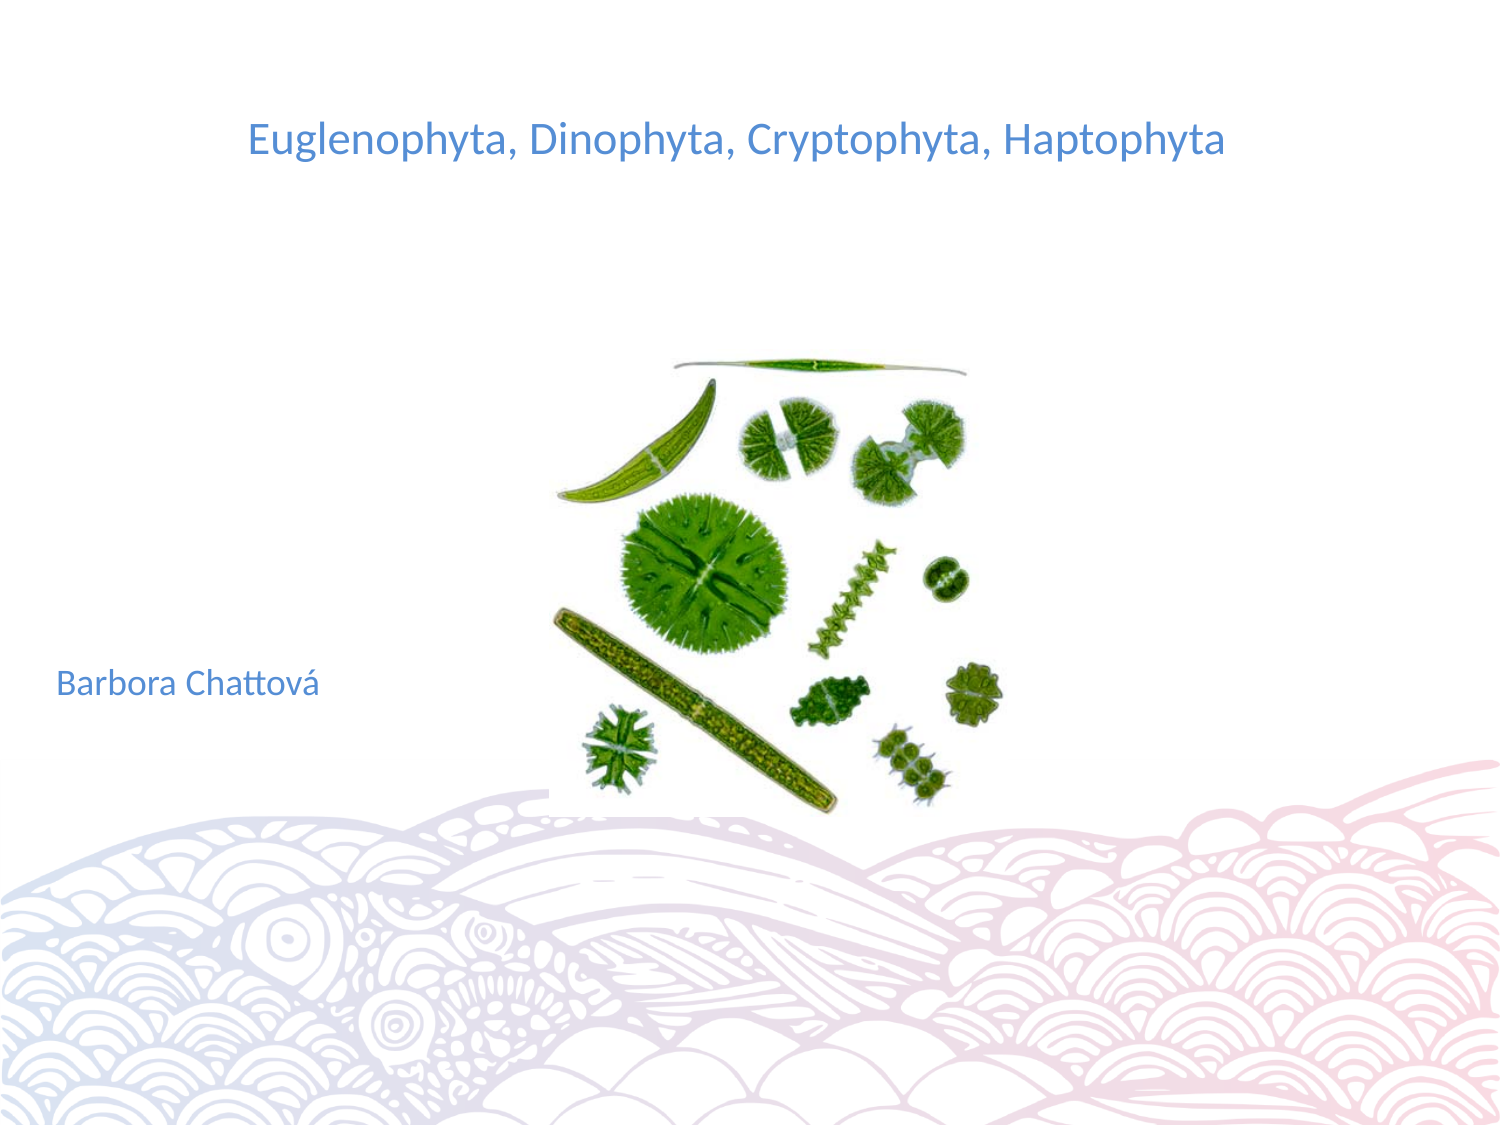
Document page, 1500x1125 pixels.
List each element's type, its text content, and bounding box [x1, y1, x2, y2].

title Euglenophyta, Dinophyta, Cryptophyta, Haptophyta [100, 42, 1376, 173]
picture [0, 349, 1500, 1125]
subtitle Barbora Chattová [0, 650, 543, 758]
